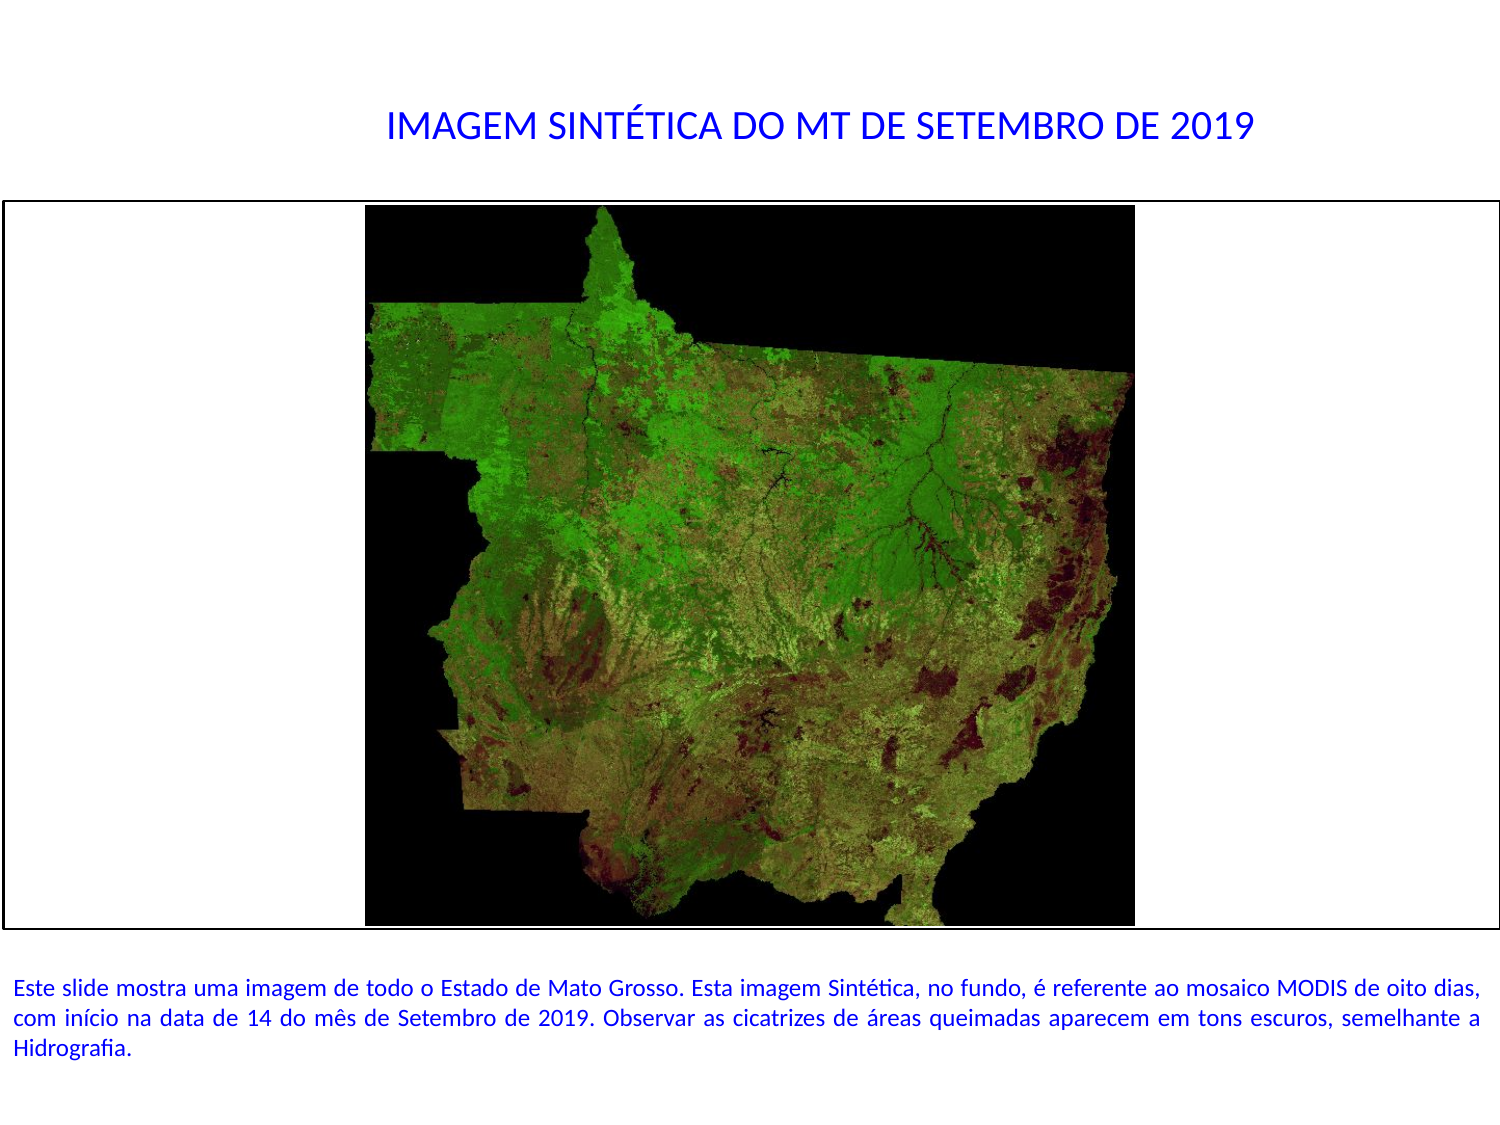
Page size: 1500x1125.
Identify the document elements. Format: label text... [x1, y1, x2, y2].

text_box Este slide mostra uma imagem de todo o Estado de Mato Grosso. Esta imagem Sintética, no fundo, é referente ao mosaico MODIS de oito dias, com início na data de 14 do mês de Setembro de 2019. Observar as cicatrizes de áreas queimadas aparecem em tons escuros, semelhante a Hidrografia. [0, 964, 1499, 1069]
picture [364, 205, 1135, 927]
text_box IMAGEM SINTÉTICA DO MT DE SETEMBRO DE 2019 [371, 90, 1271, 155]
text_box [1, 199, 1500, 931]
